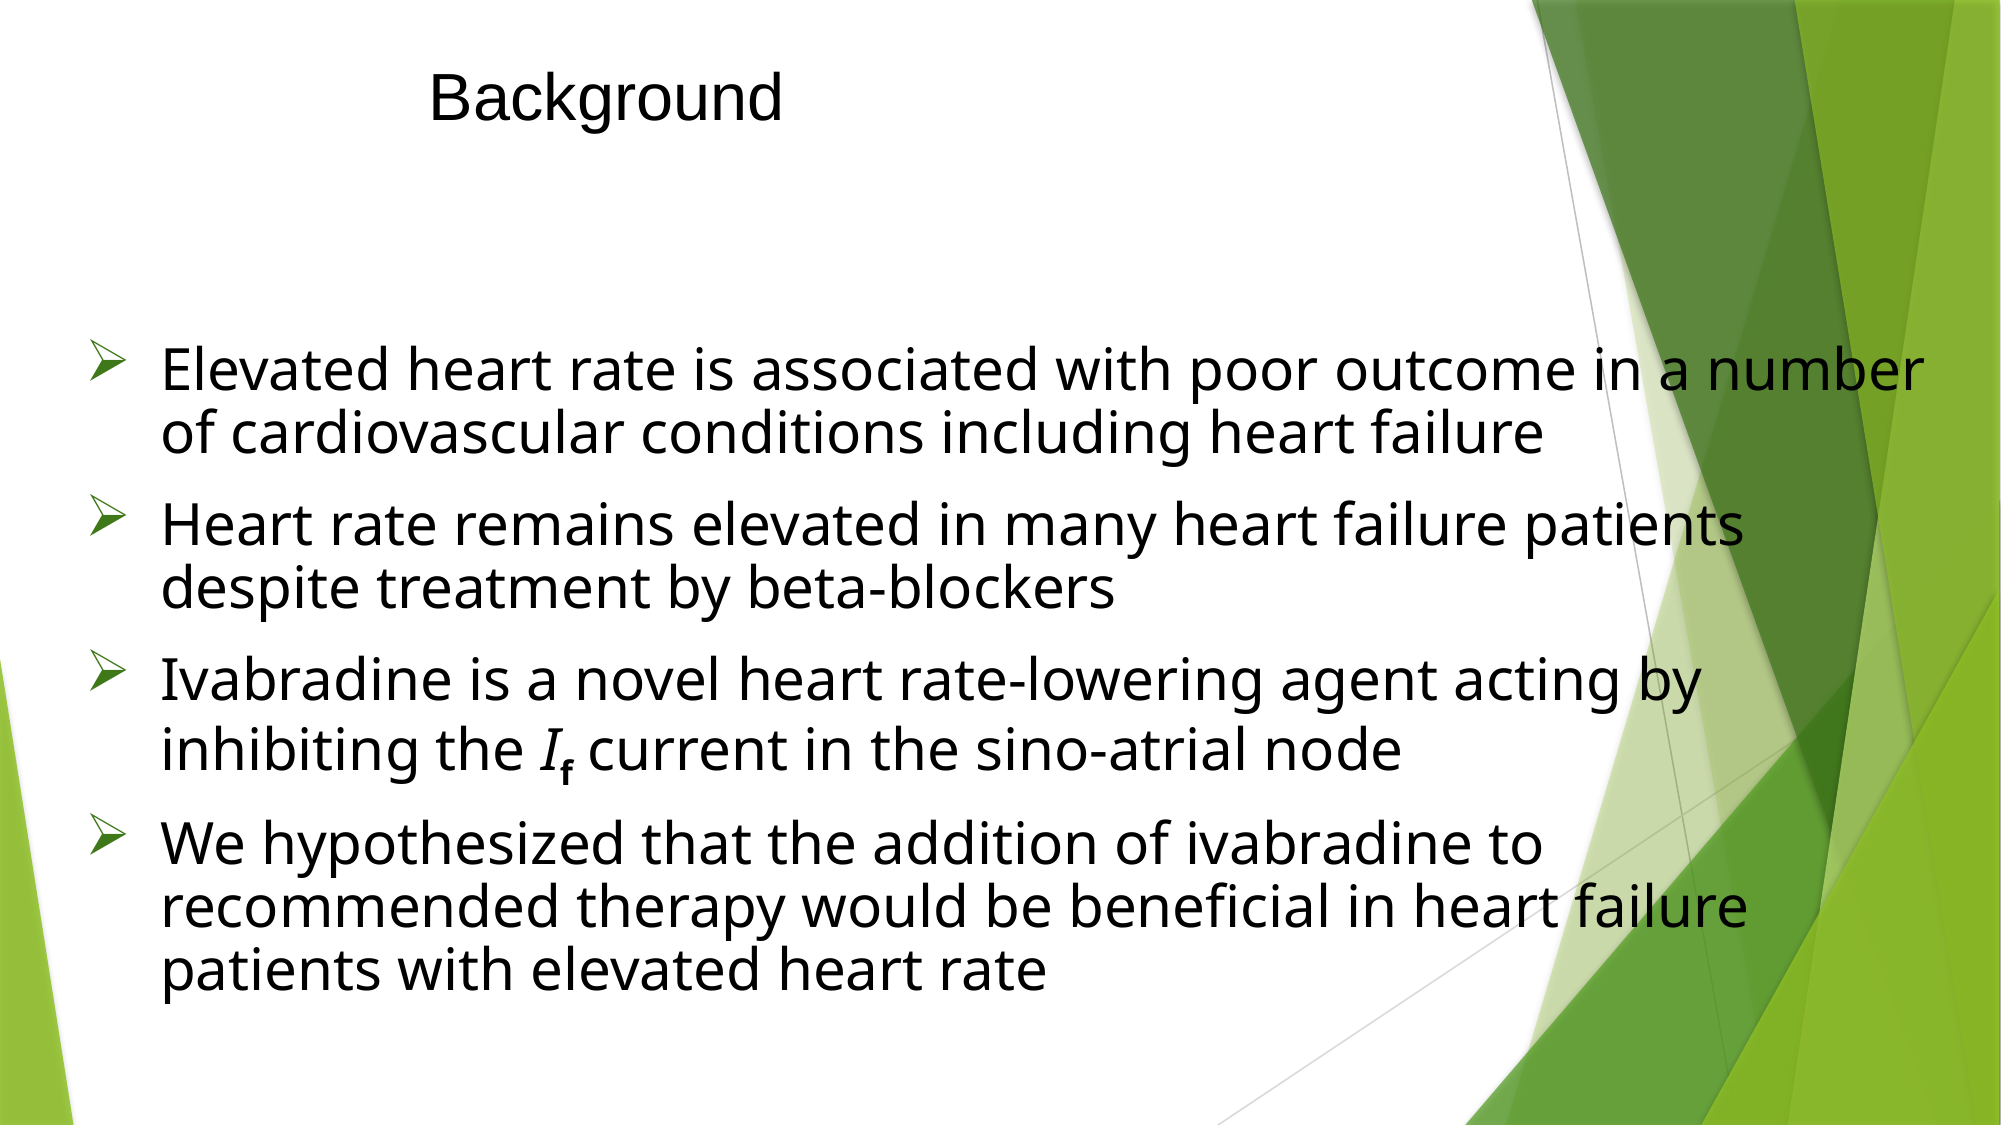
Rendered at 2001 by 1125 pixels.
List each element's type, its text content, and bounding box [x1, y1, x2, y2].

title Background [413, 46, 1962, 123]
text_box Elevated heart rate is associated with poor outcome in a number of cardiovascular conditions including heart failure Heart rate remains elevated in many heart failure patients despite treatment by beta-blockers Ivabradine is a novel heart rate-lowering agent acting by inhibiting the If current in the sino-atrial node We hypothesized that the addition of ivabradine to recommended therapy would be beneficial in heart failure patients with elevated heart rate [70, 233, 1953, 1047]
